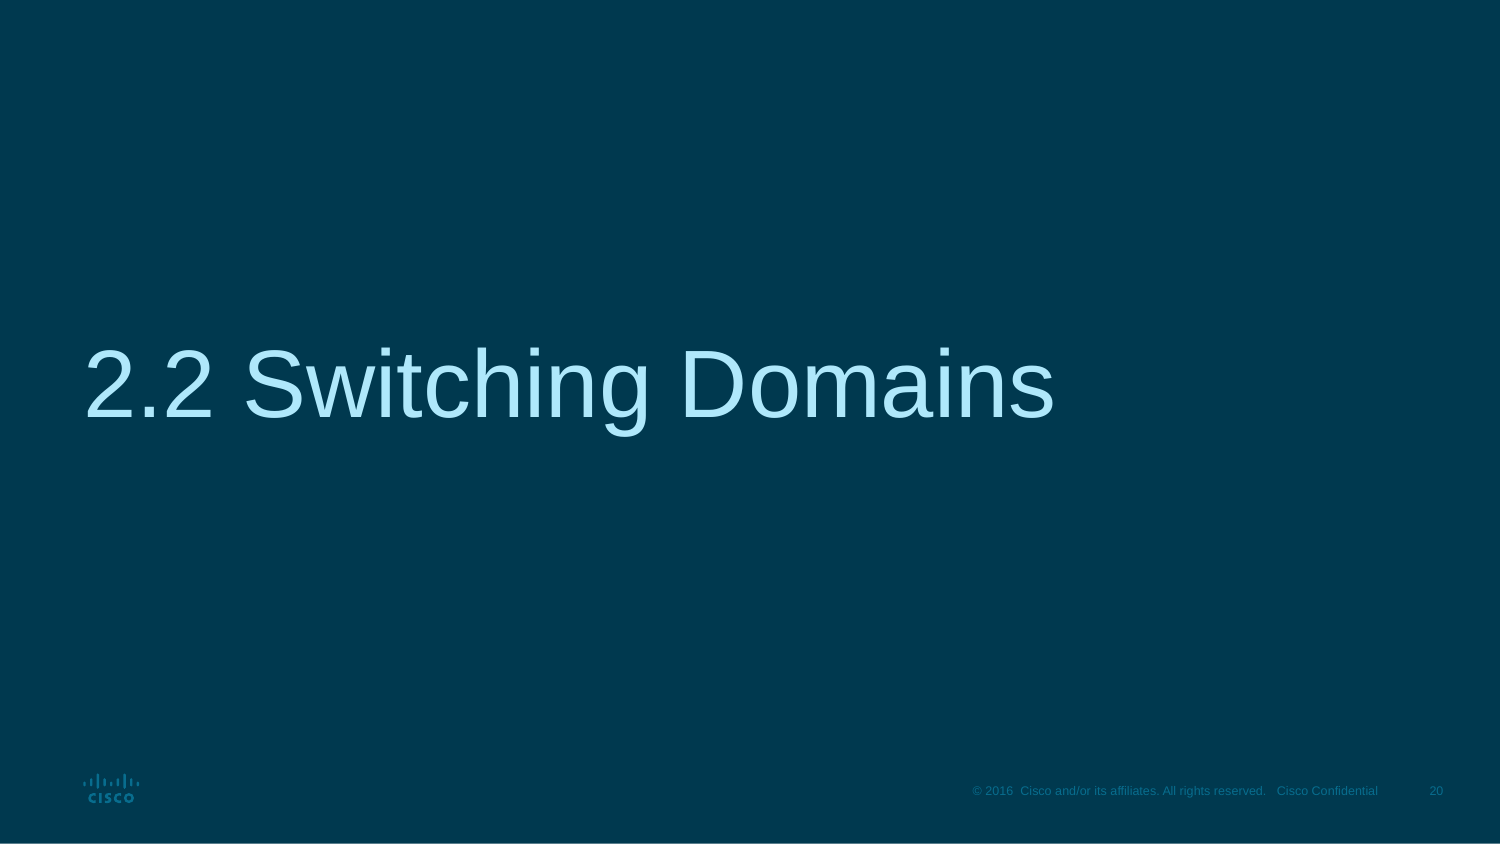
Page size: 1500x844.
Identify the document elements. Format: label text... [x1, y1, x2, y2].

title 2.2 Switching Domains [68, 150, 1315, 446]
